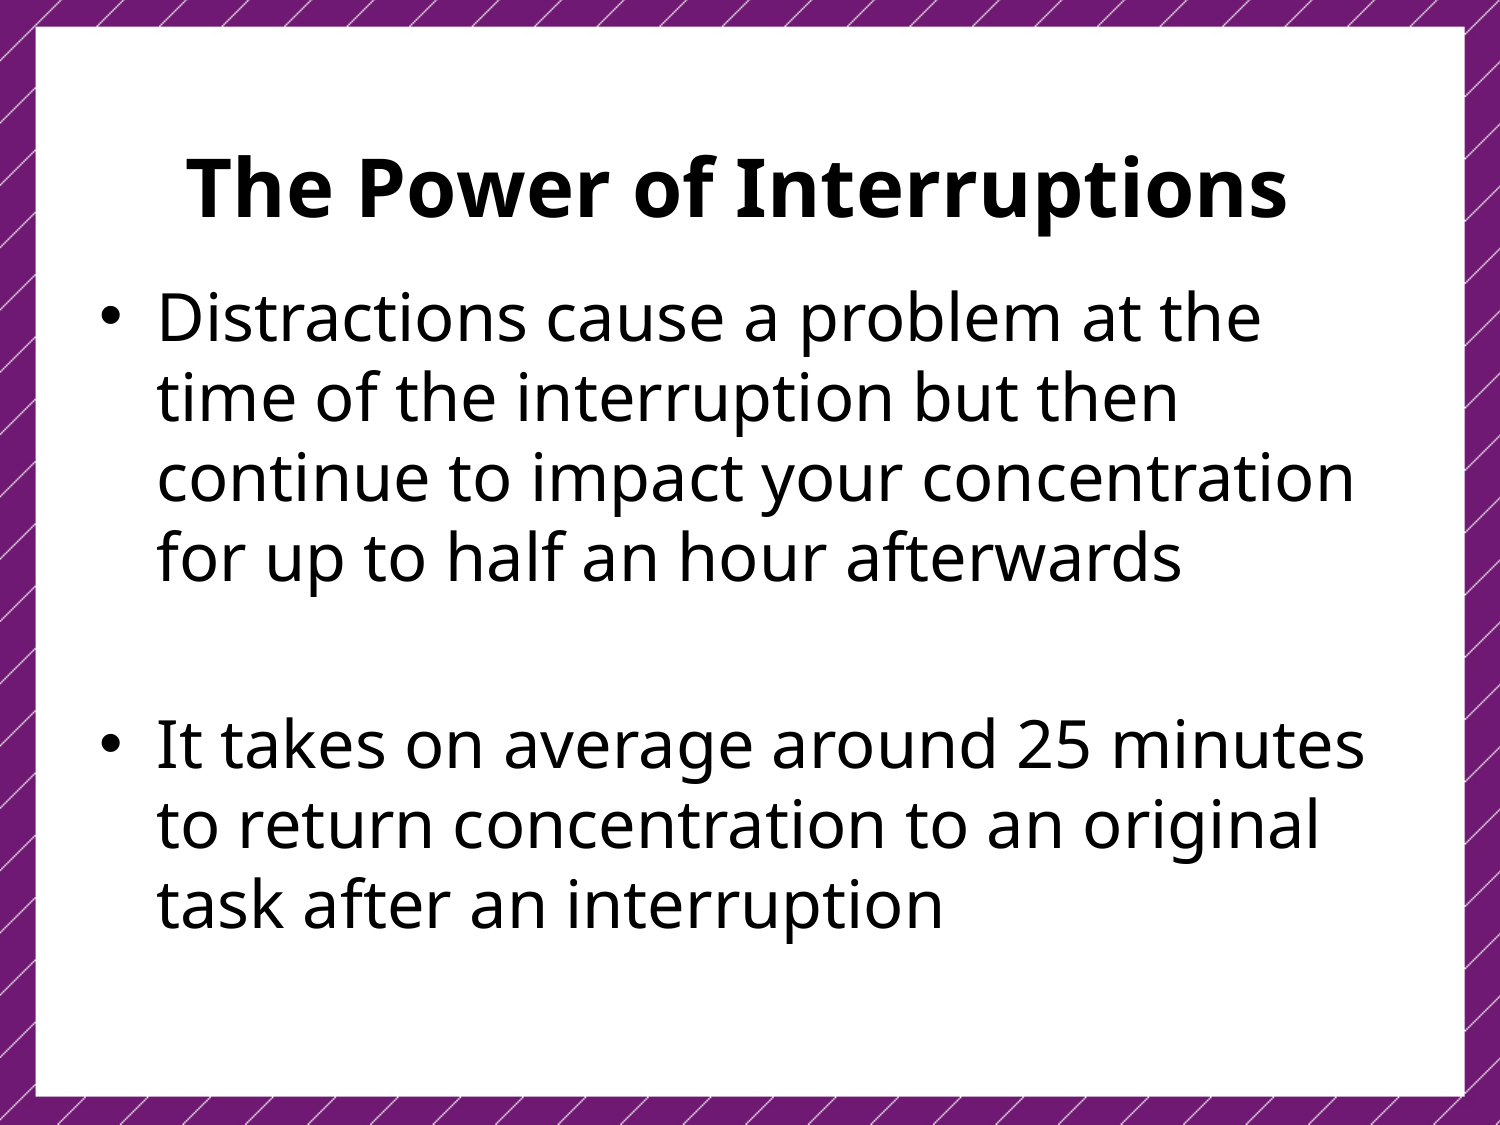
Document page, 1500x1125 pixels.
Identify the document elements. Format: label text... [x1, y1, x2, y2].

picture [0, 0, 1500, 1125]
text_box The Power of Interruptions [159, 125, 1317, 184]
list Distractions cause a problem at the time of the interruption but then continue to impact your concentration for up to half an hour afterwards It takes on average around 25 minutes to return concentration to an original task after an interruption [85, 267, 1436, 1012]
text_box [41, 184, 1436, 988]
